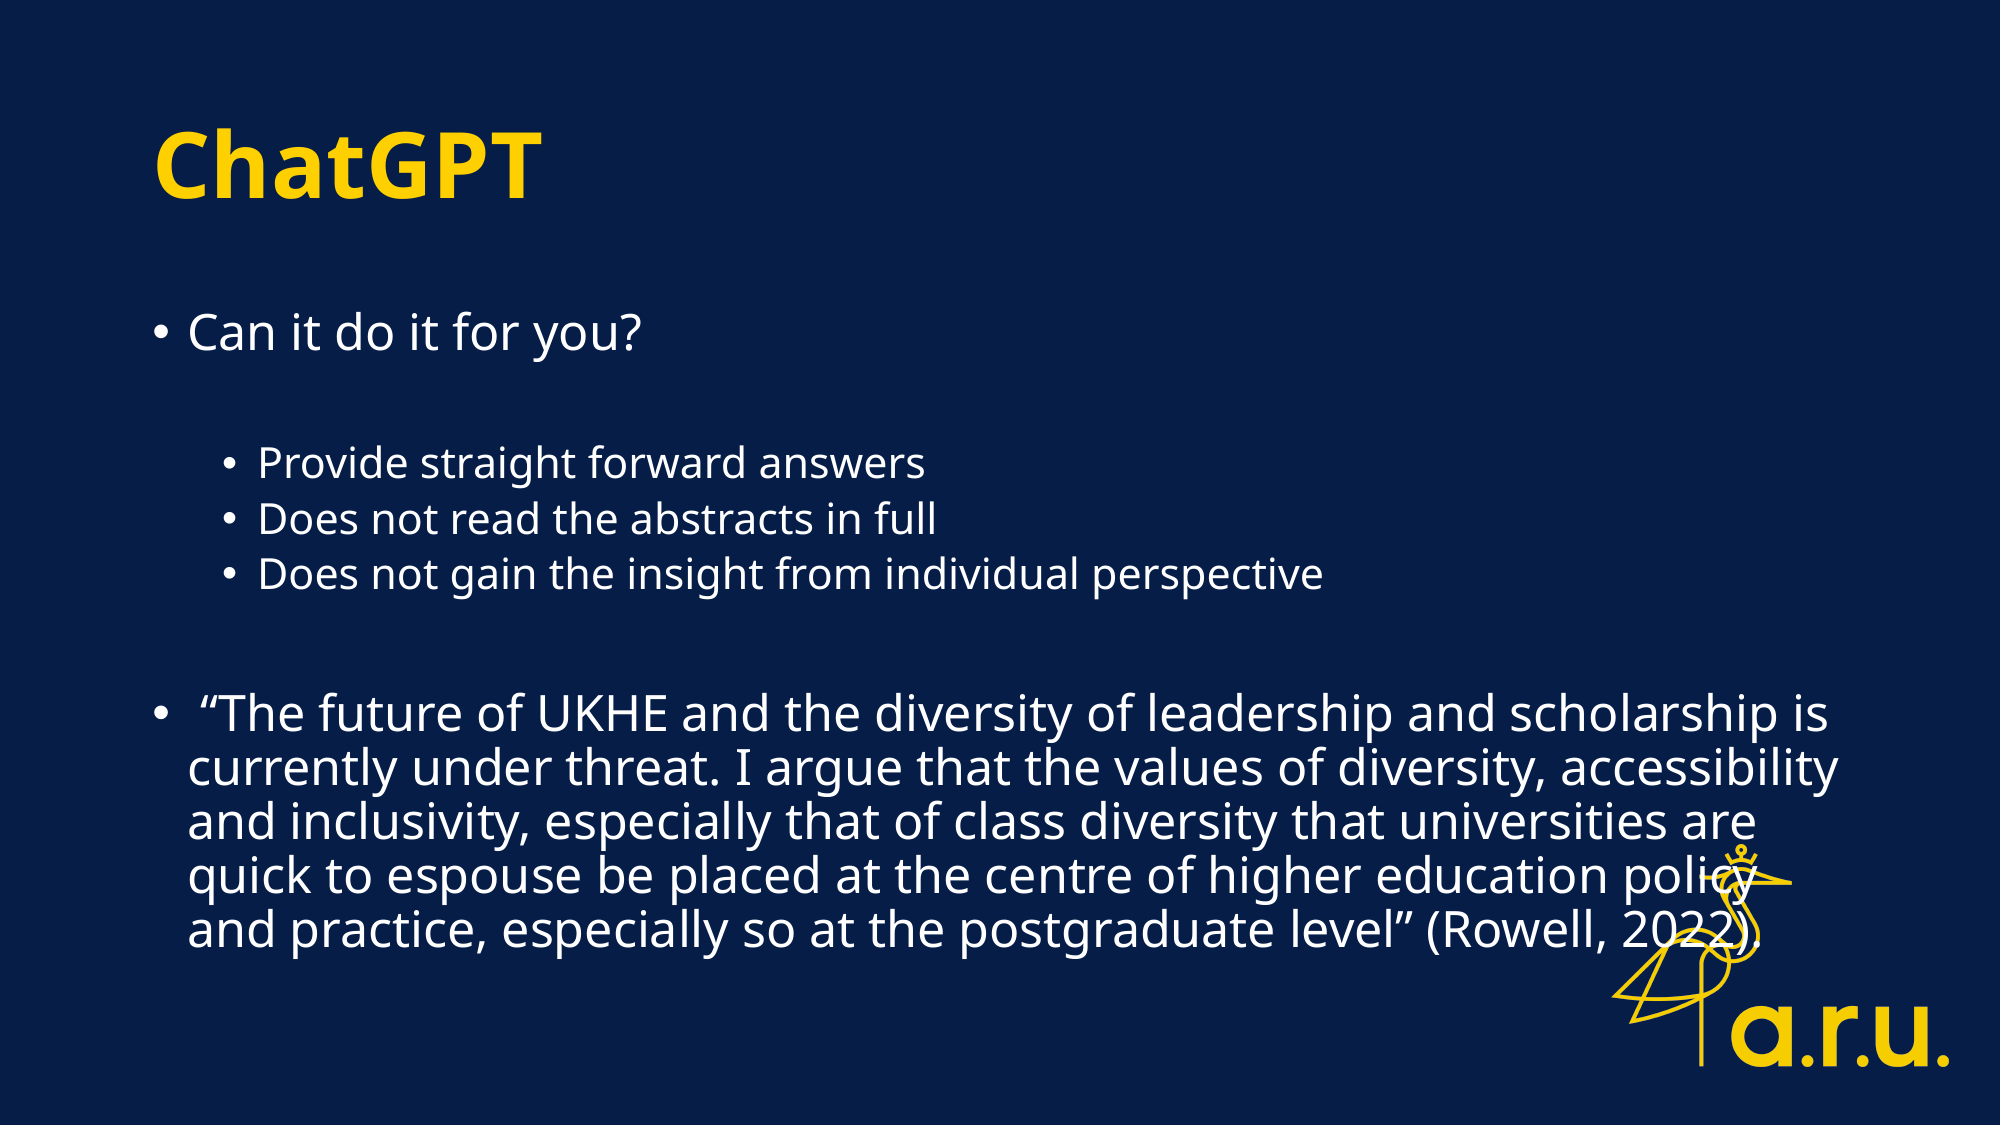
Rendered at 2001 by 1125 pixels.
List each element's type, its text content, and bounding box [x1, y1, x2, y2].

picture [1611, 844, 1949, 1067]
list Can it do it for you? Provide straight forward answers Does not read the abstracts in full Does not gain the insight from individual perspective “The future of UKHE and the diversity of leadership and scholarship is currently under threat. I argue that the values of diversity, accessibility and inclusivity, especially that of class diversity that universities are quick to espouse be placed at the centre of higher education policy and practice, especially so at the postgraduate level” (Rowell, 2022). [137, 299, 1863, 1014]
title ChatGPT [137, 59, 1863, 278]
